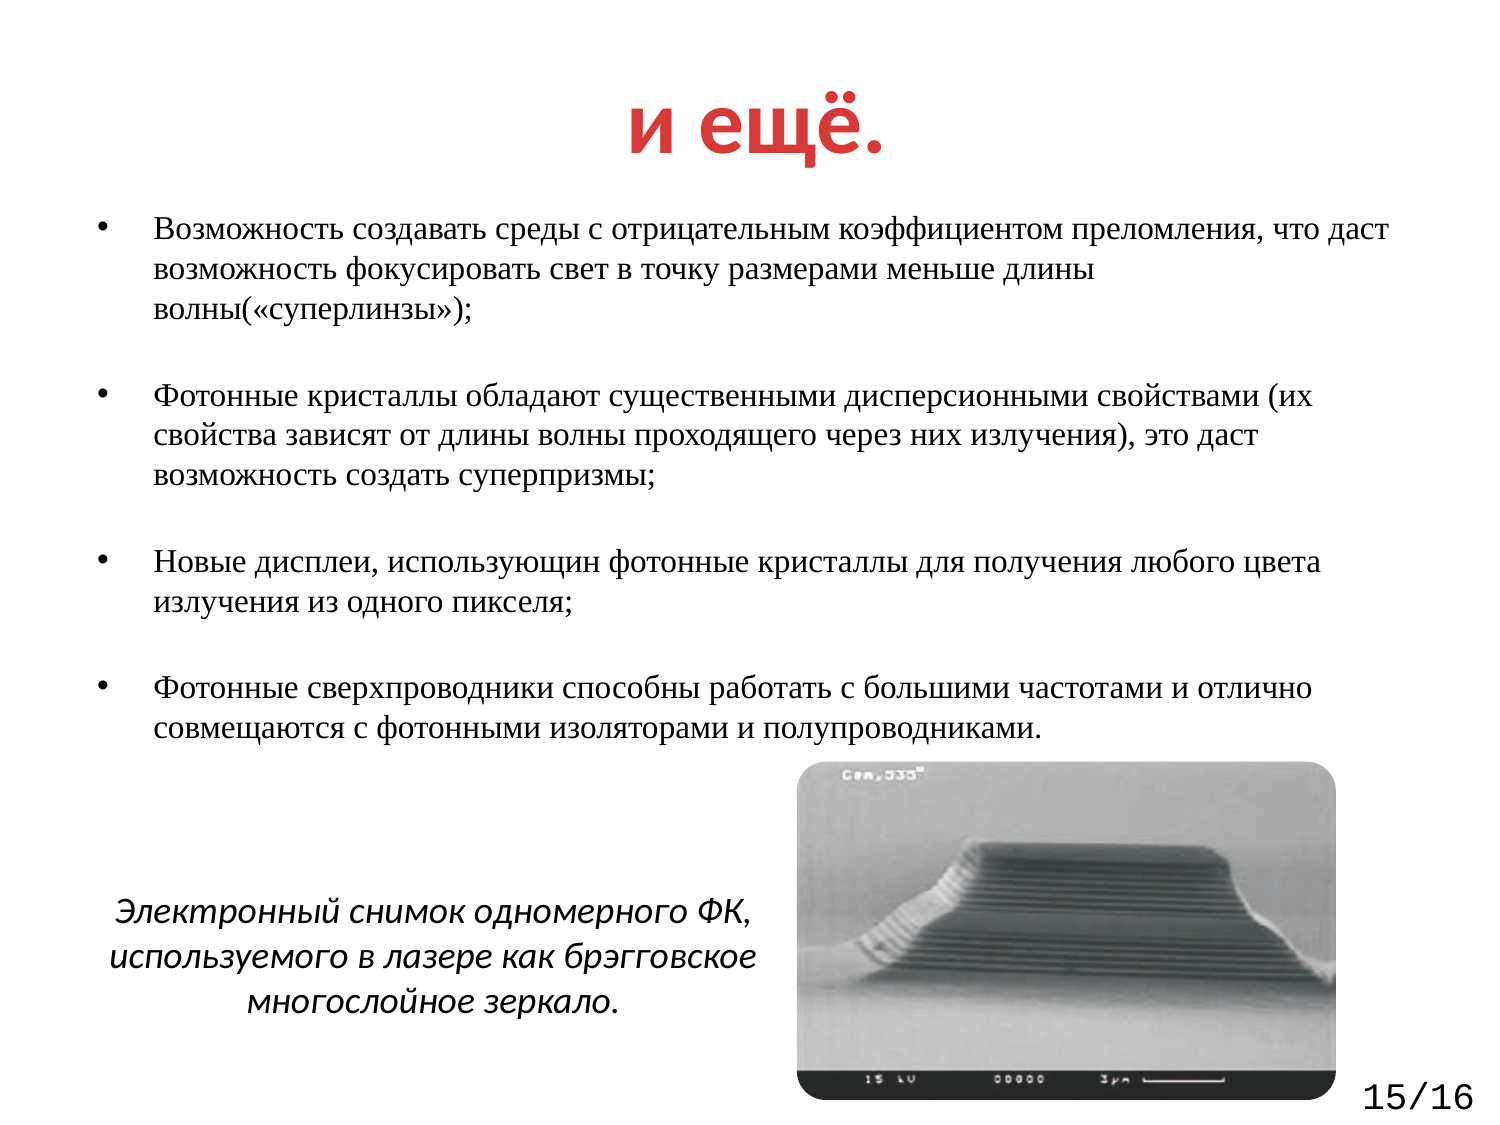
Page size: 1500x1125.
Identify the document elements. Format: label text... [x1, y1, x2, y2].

title и ещё. [82, 23, 1432, 199]
text_box Электронный снимок одномерного ФК, используемого в лазере как брэгговское многослойное зеркало. [58, 878, 791, 1029]
list Возможность создавать среды с отрицательным коэффициентом преломления, что даст возможность фокусировать свет в точку размерами меньше длины волны(«суперлинзы»); Фотонные кристаллы обладают существенными дисперсионными свойствами (их свойства зависят от длины волны проходящего через них излучения), это даст возможность создать суперпризмы; Новые дисплеи, использующин фотонные кристаллы для получения любого цвета излучения из одного пикселя; Фотонные сверхпроводники способны работать с большими частотами и отлично совмещаются с фотонными изоляторами и полупроводниками. [82, 199, 1432, 942]
text_box 15/16 [1347, 1064, 1500, 1125]
picture [796, 761, 1337, 1101]
